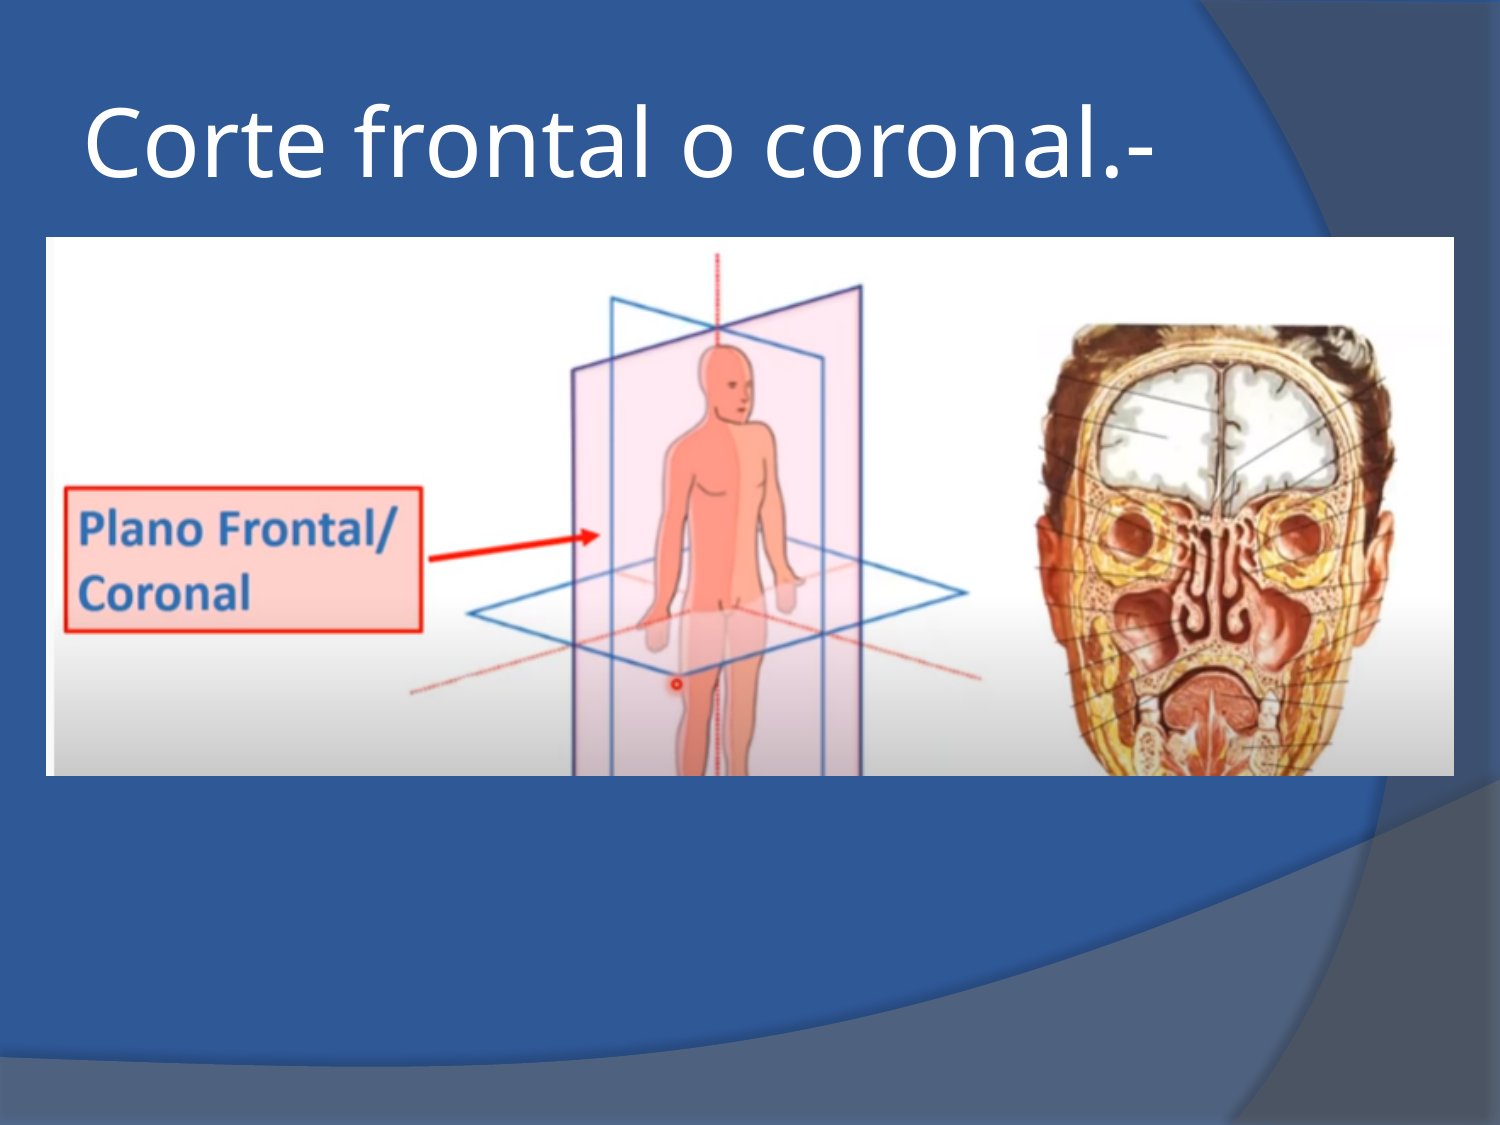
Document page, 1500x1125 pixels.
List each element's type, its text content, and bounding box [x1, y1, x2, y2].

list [46, 237, 1454, 777]
title Corte frontal o coronal.- [75, 45, 1300, 230]
